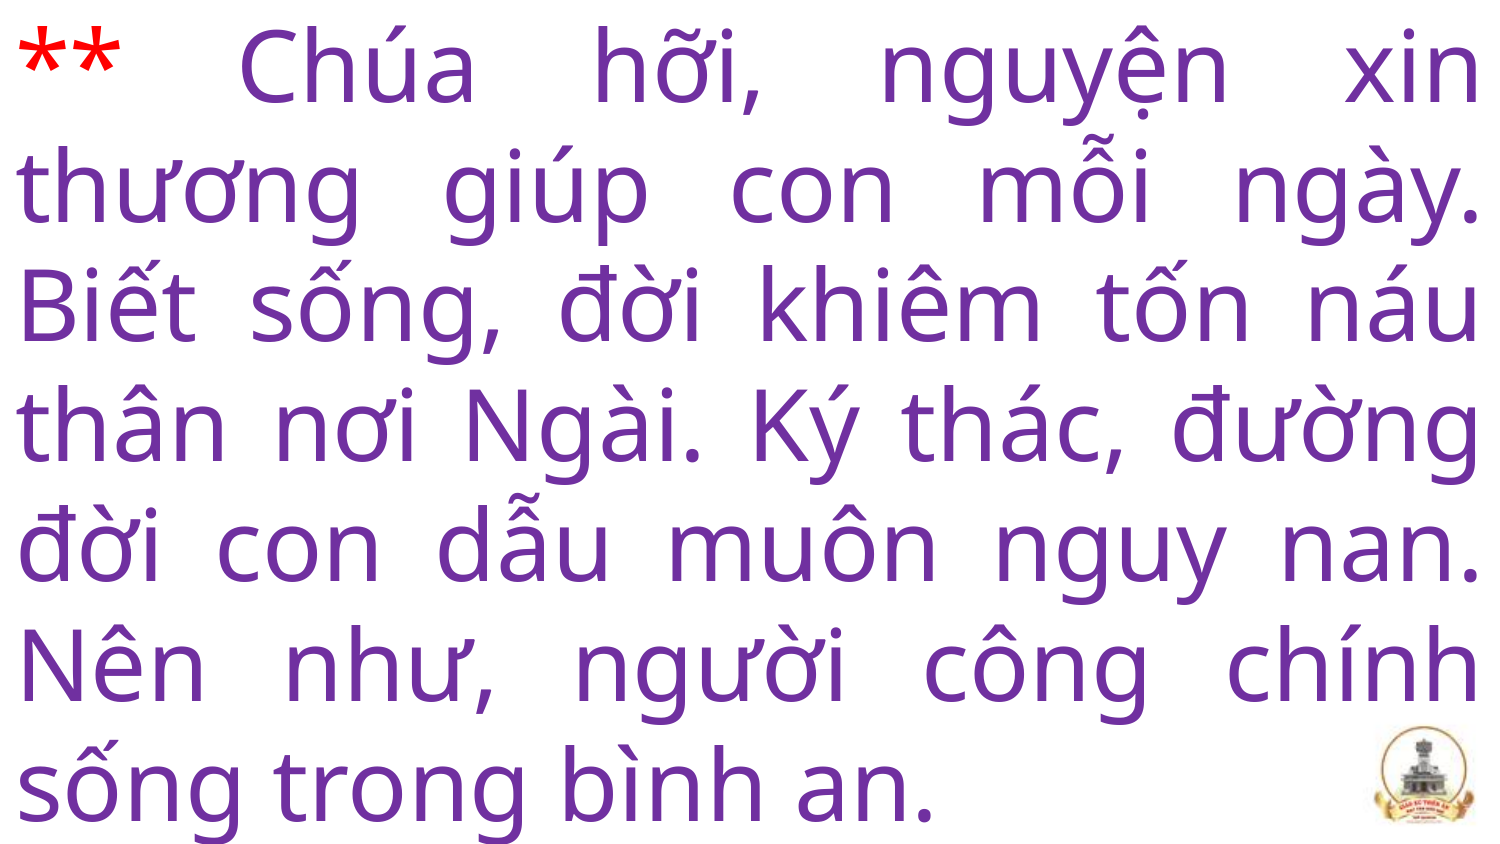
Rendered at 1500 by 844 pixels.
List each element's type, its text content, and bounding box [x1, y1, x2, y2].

title ** Chúa hỡi, nguyện xin thương giúp con mỗi ngày. Biết sống, đời khiêm tốn náu thân nơi Ngài. Ký thác, đường đời con dẫu muôn nguy nan. Nên như, người công chính sống trong bình an. [0, 0, 1500, 844]
